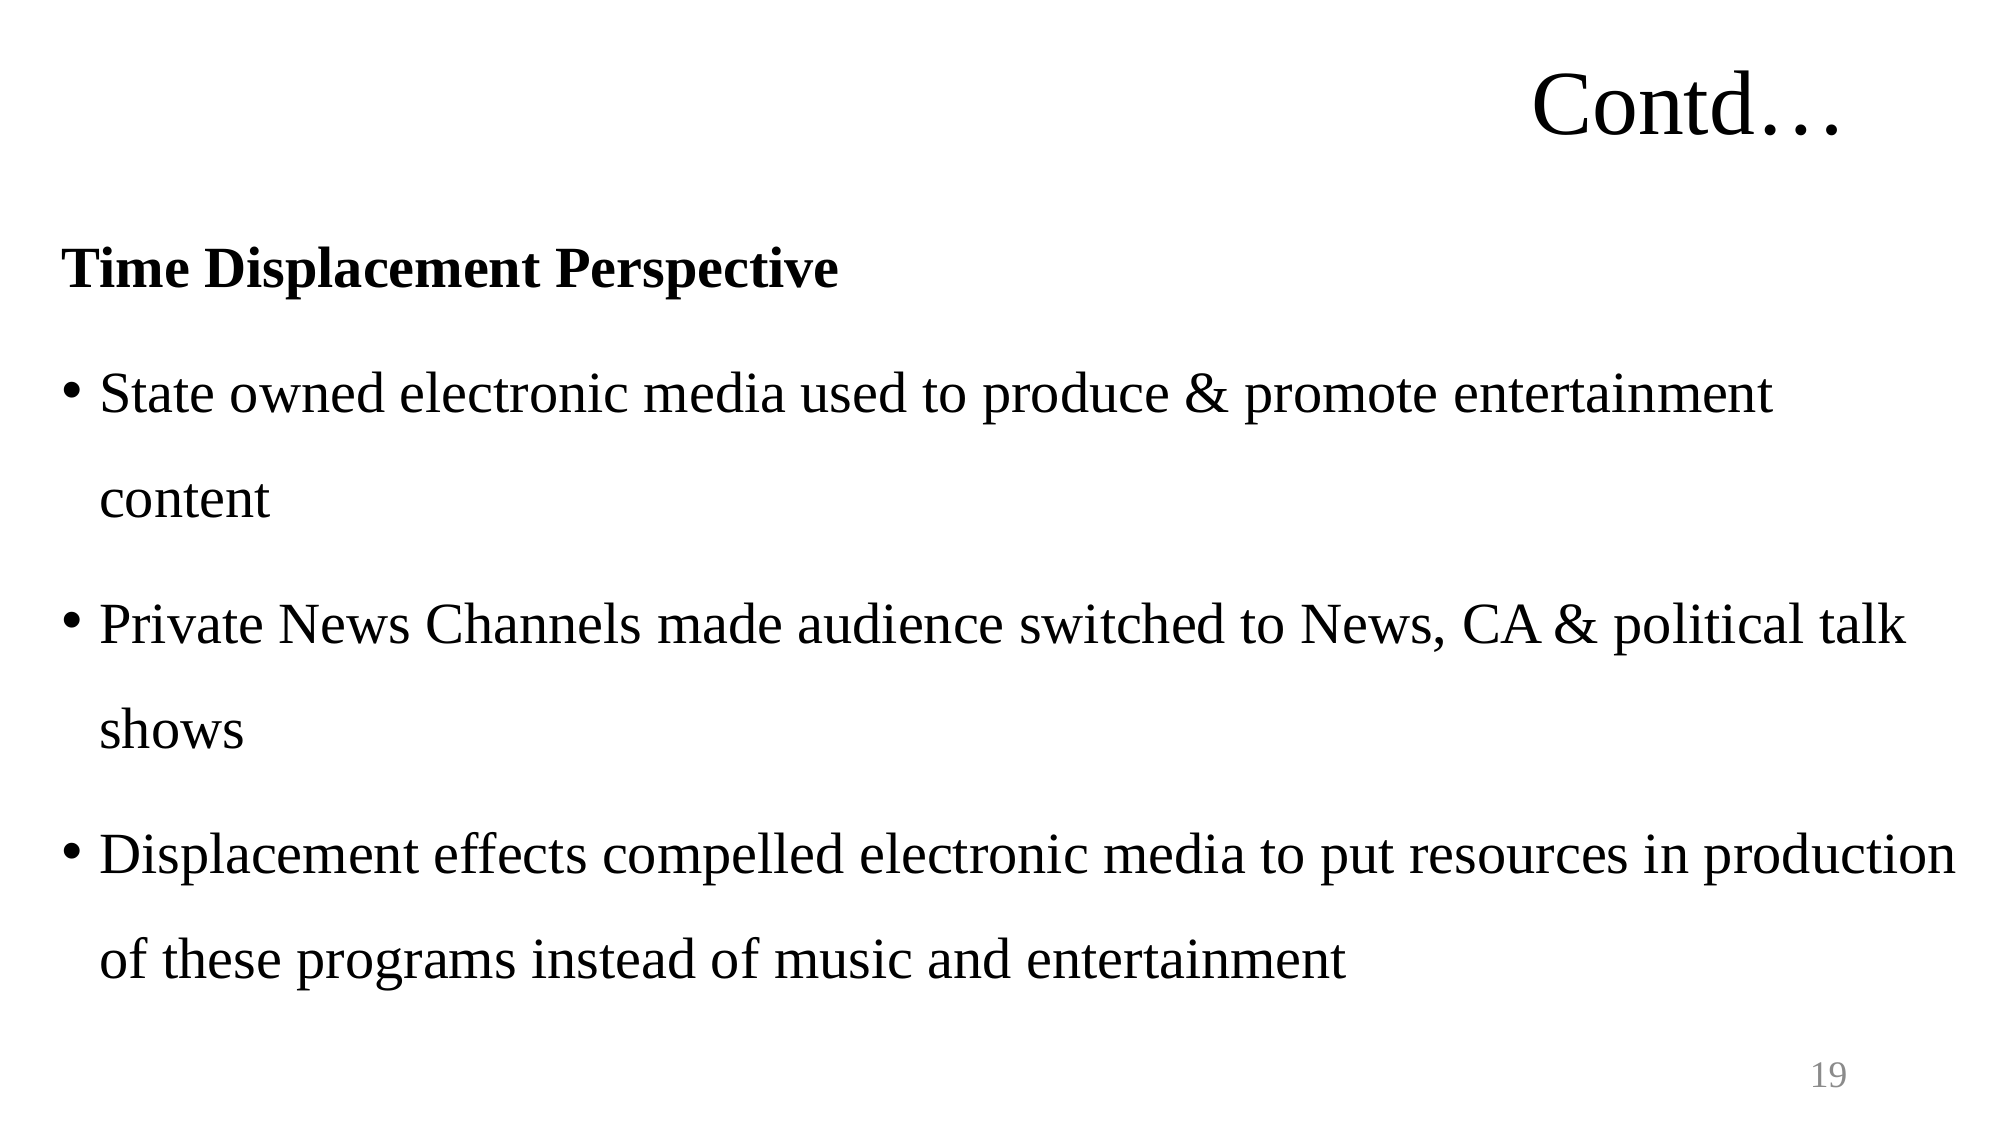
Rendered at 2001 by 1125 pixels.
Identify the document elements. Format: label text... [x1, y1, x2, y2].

slide_number 19 [1412, 1042, 1863, 1103]
list Time Displacement Perspective State owned electronic media used to produce & promote entertainment content Private News Channels made audience switched to News, CA & political talk shows Displacement effects compelled electronic media to put resources in production of these programs instead of music and entertainment [46, 186, 1974, 1077]
title Contd… [137, 23, 1863, 186]
